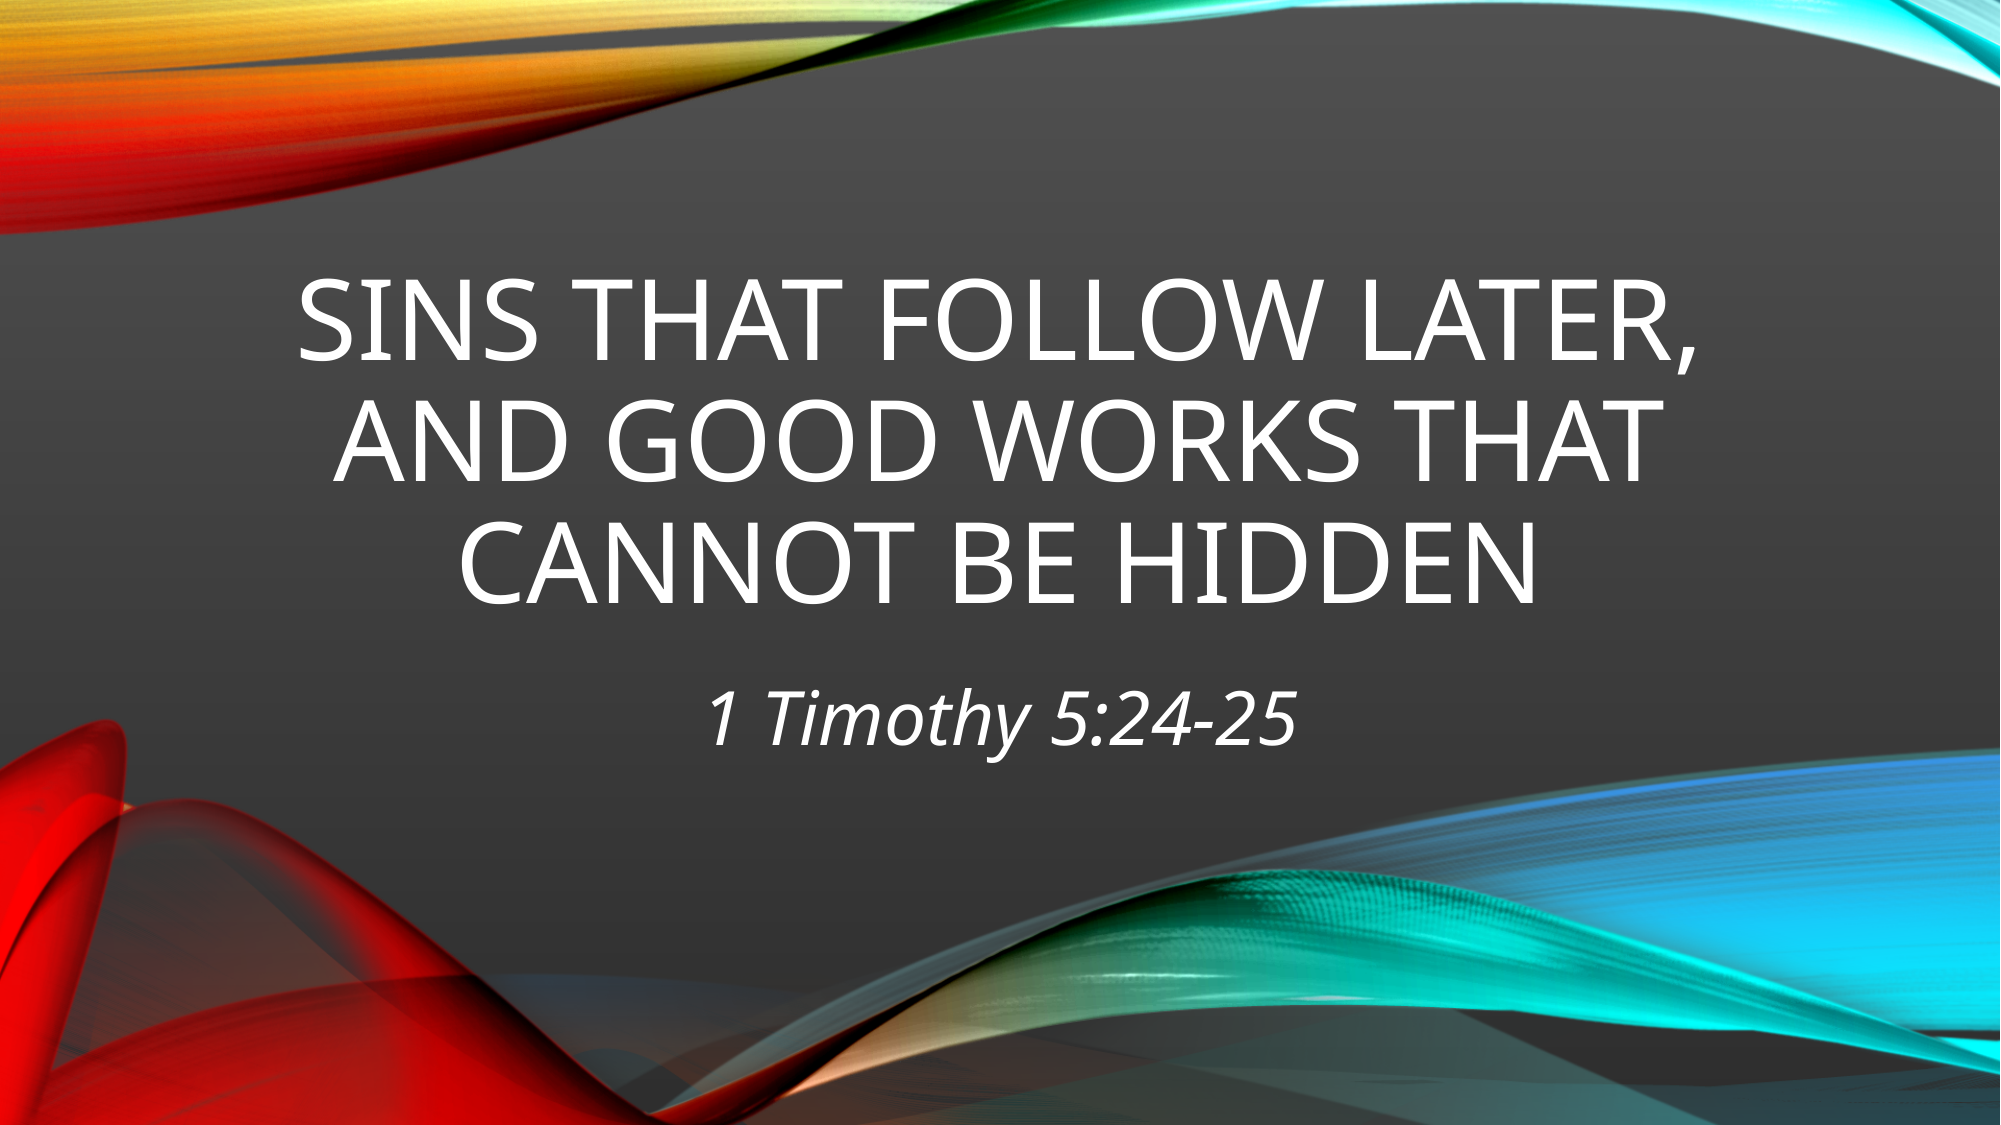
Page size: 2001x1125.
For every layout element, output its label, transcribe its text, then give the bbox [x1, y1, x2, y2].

subtitle 1 Timothy 5:24-25 [225, 673, 1775, 786]
picture [0, 0, 2000, 237]
title Sins that follow later, and good works that cannot be hidden [225, 335, 1775, 636]
picture [0, 717, 2000, 1125]
